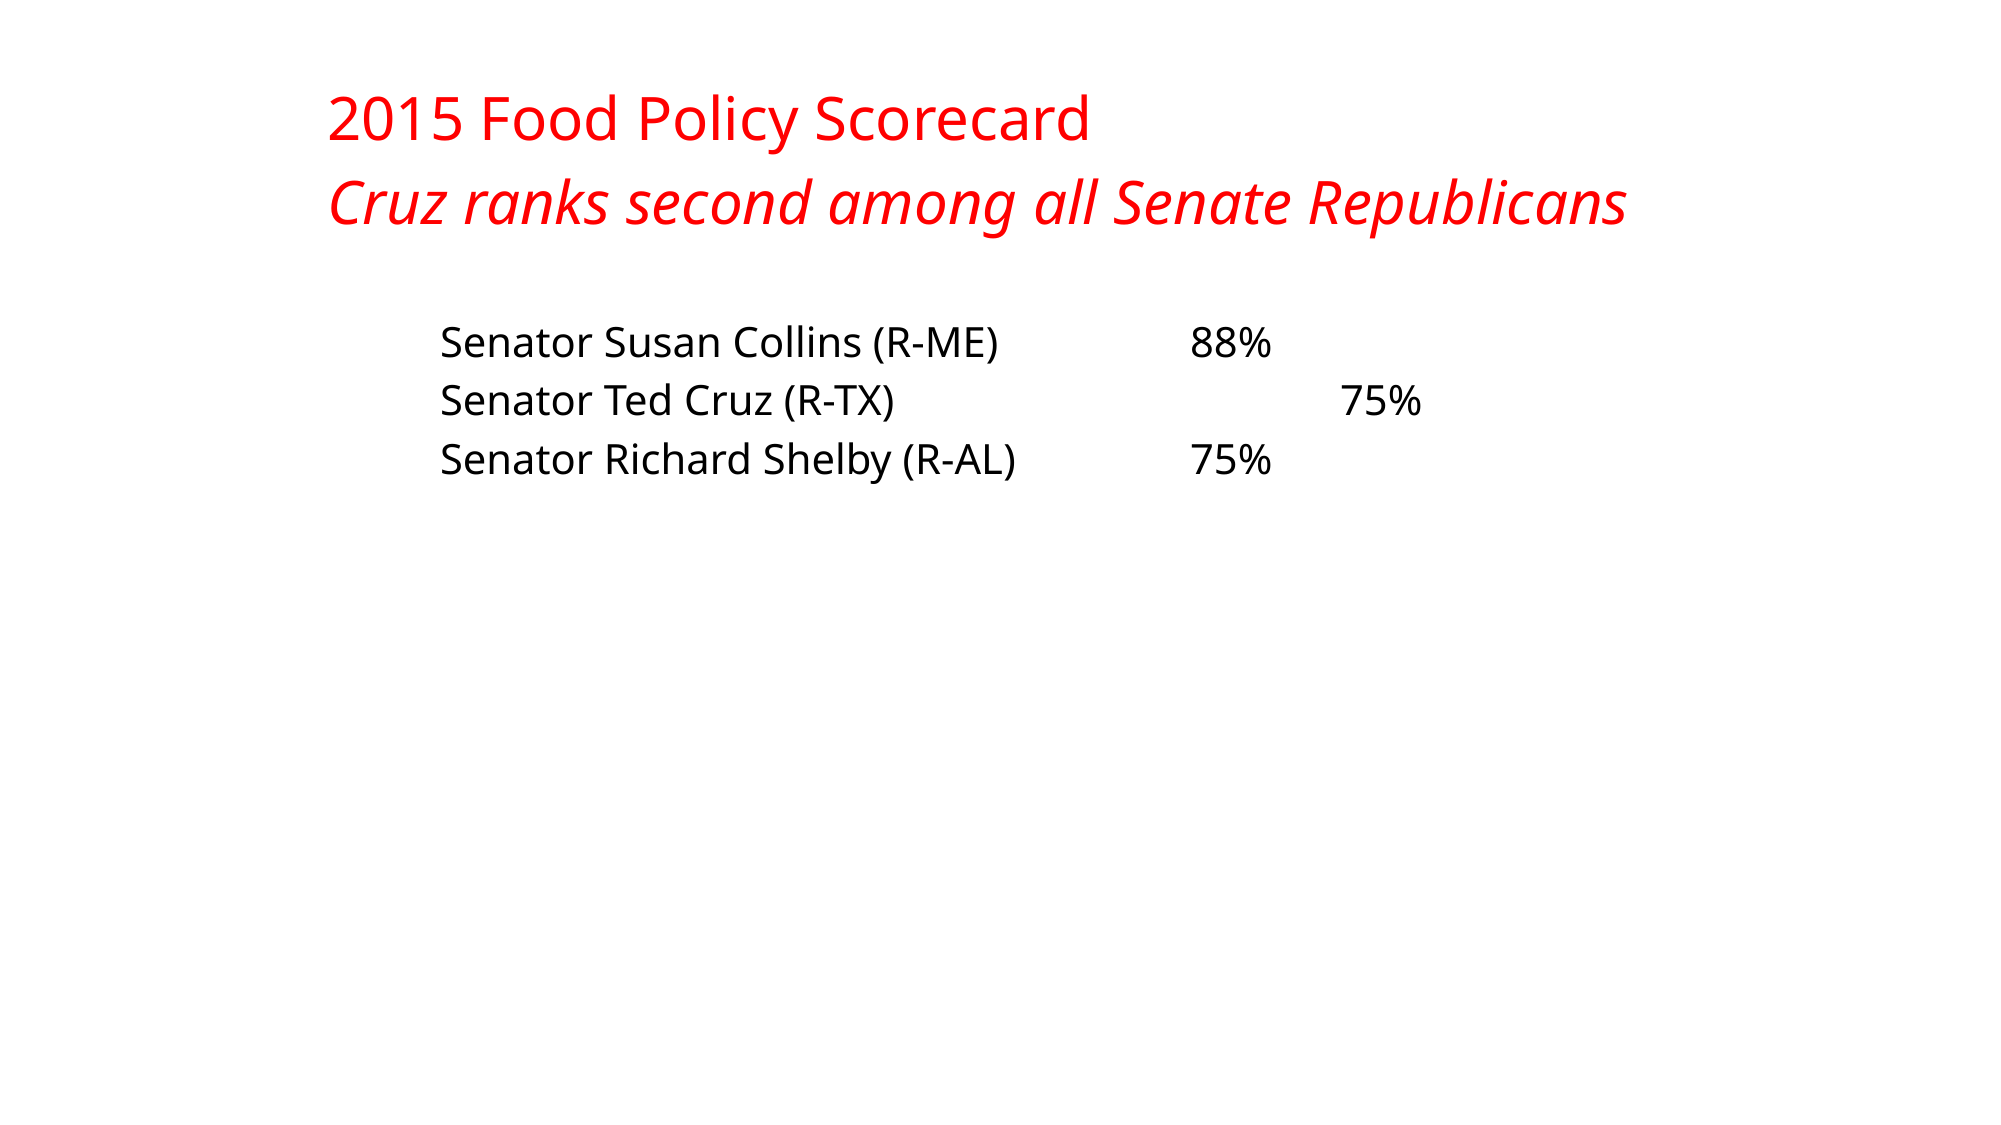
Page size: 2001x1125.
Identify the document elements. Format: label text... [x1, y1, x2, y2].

subtitle Senator Susan Collins (R-ME) 88% Senator Ted Cruz (R-TX) 75% Senator Richard Shelby (R-AL) 75% [425, 263, 1675, 500]
text_box 2015 Food Policy Scorecard Cruz ranks second among all Senate Republicans [312, 24, 1675, 263]
